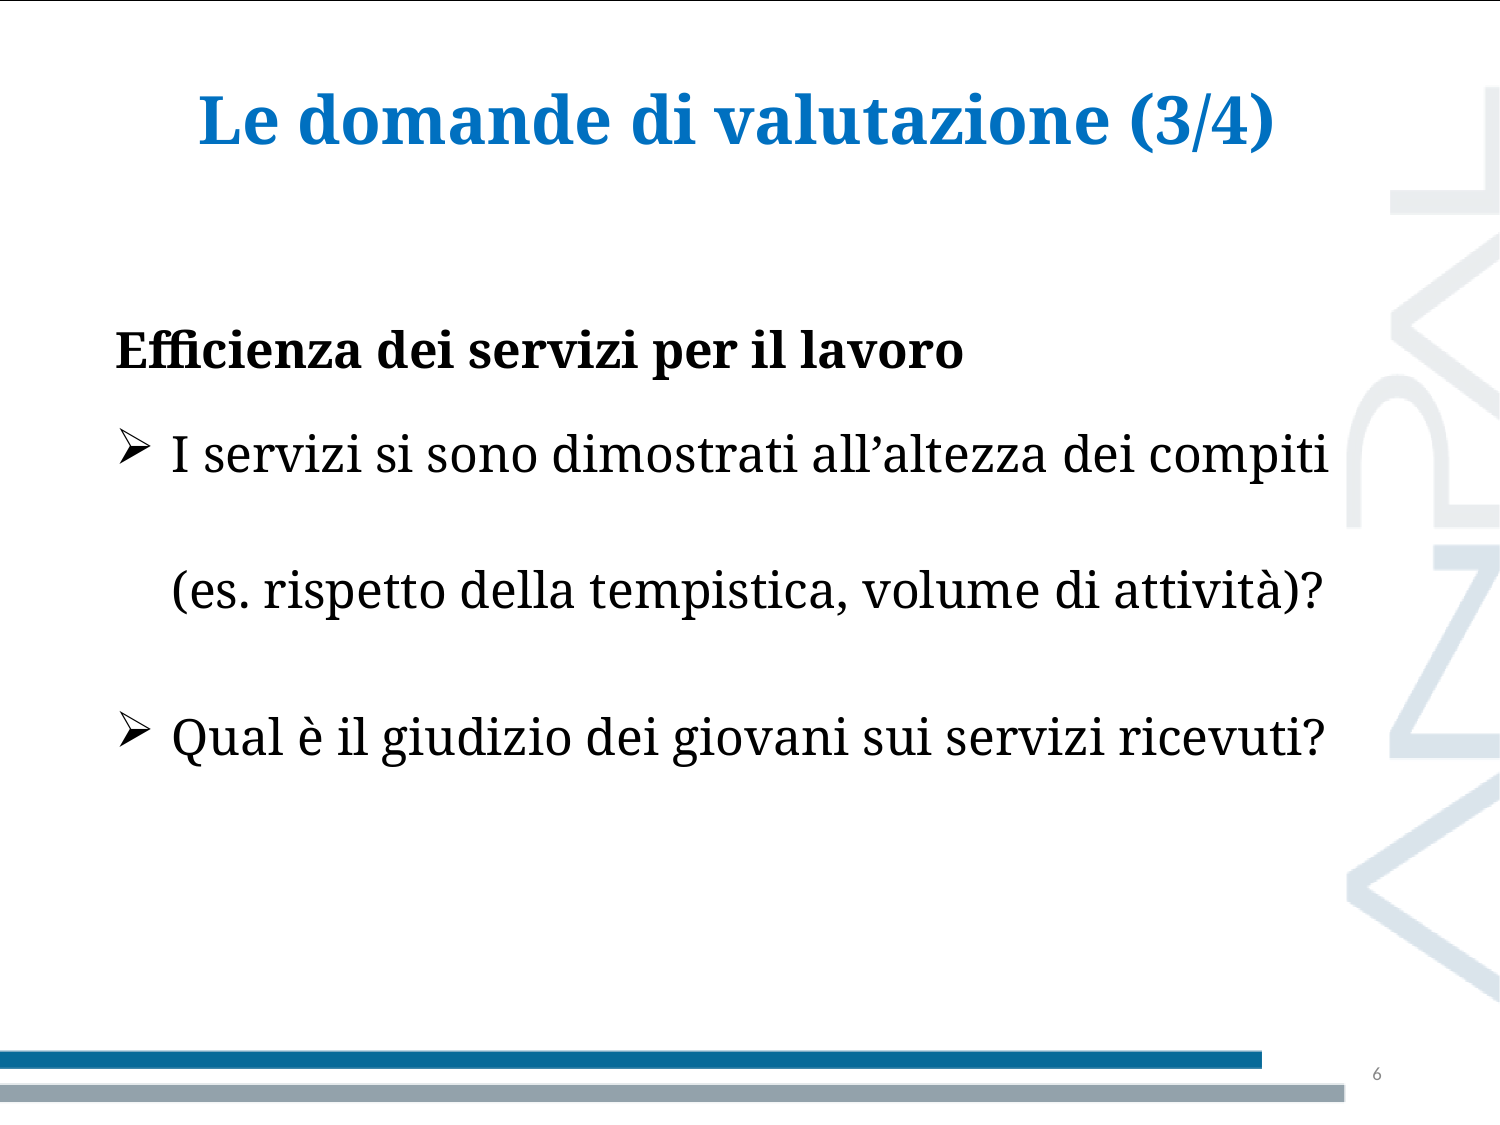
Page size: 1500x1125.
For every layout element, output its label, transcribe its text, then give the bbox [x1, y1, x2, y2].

list [61, 299, 1397, 1014]
slide_number 6 [1059, 1042, 1397, 1103]
table_cell I servizi si sono dimostrati all’altezza dei compiti (es. rispetto della tempistica, volume di attività)? Qual è il giudizio dei giovani sui servizi ricevuti? [101, 411, 1352, 778]
footer [496, 1042, 1004, 1103]
table_header Efficienza dei servizi per il lavoro [101, 308, 1352, 411]
picture [0, 0, 1500, 1125]
title Le domande di valutazione (3/4) [90, 49, 1385, 198]
